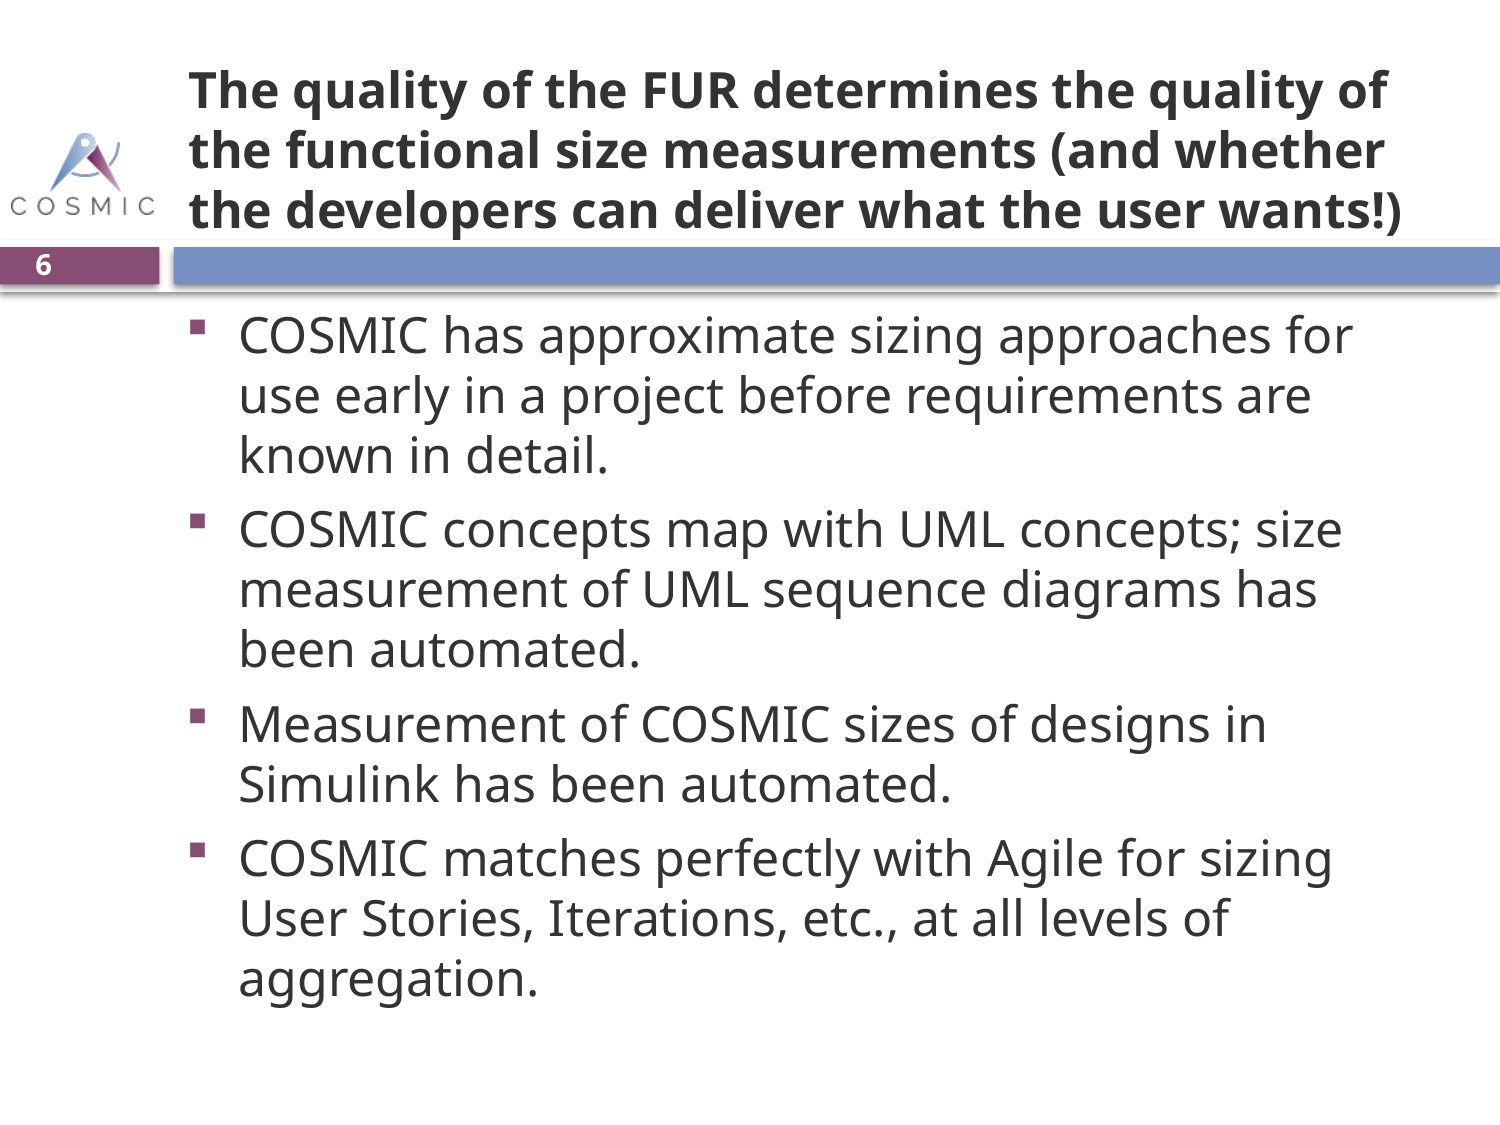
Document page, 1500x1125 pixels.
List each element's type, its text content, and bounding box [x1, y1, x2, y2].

title The quality of the FUR determines the quality of the functional size measurements (and whether the developers can deliver what the user wants!) [173, 25, 1438, 246]
list COSMIC has approximate sizing approaches for use early in a project before requirements are known in detail. COSMIC concepts map with UML concepts; size measurement of UML sequence diagrams has been automated. Measurement of COSMIC sizes of designs in Simulink has been automated. COSMIC matches perfectly with Agile for sizing User Stories, Iterations, etc., at all levels of aggregation. [171, 295, 1438, 1013]
slide_number 6 [0, 245, 88, 286]
picture [11, 133, 154, 215]
